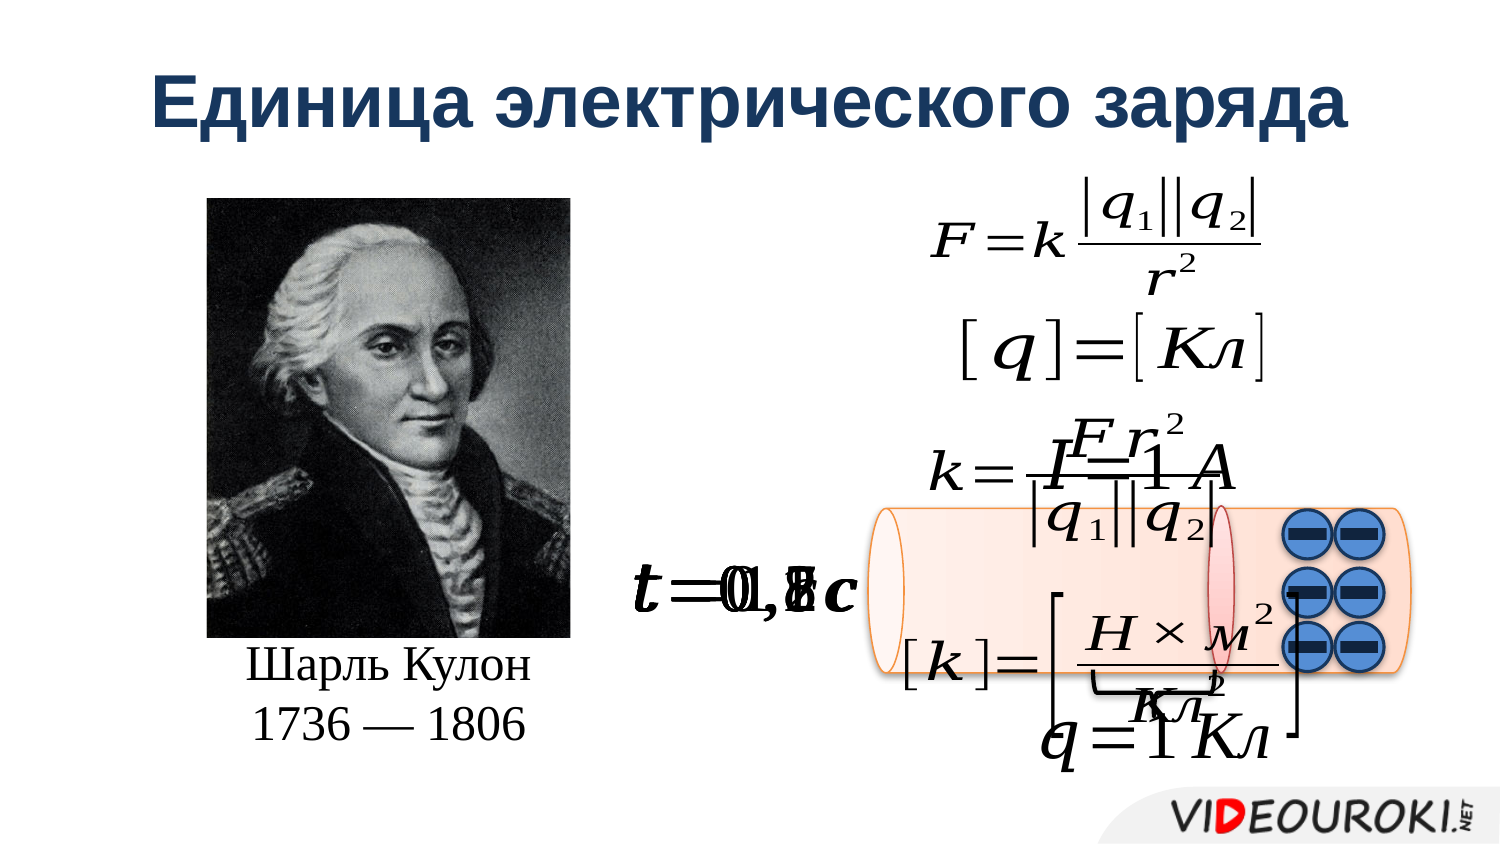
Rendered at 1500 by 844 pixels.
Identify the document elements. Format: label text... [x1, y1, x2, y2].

text_box [1387, 507, 1412, 674]
picture [206, 198, 571, 638]
text_box [1230, 666, 1276, 674]
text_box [1281, 508, 1386, 674]
title Единица электрического заряда [75, 33, 1425, 162]
text_box [1215, 666, 1228, 674]
text_box [867, 507, 1209, 674]
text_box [1097, 786, 1500, 844]
text_box [1228, 507, 1280, 664]
text_box Шарль Кулон 1736 — 1806 [230, 647, 547, 758]
text_box [1090, 669, 1217, 700]
text_box [1211, 631, 1233, 664]
text_box [1151, 709, 1156, 719]
text_box [1207, 505, 1236, 646]
